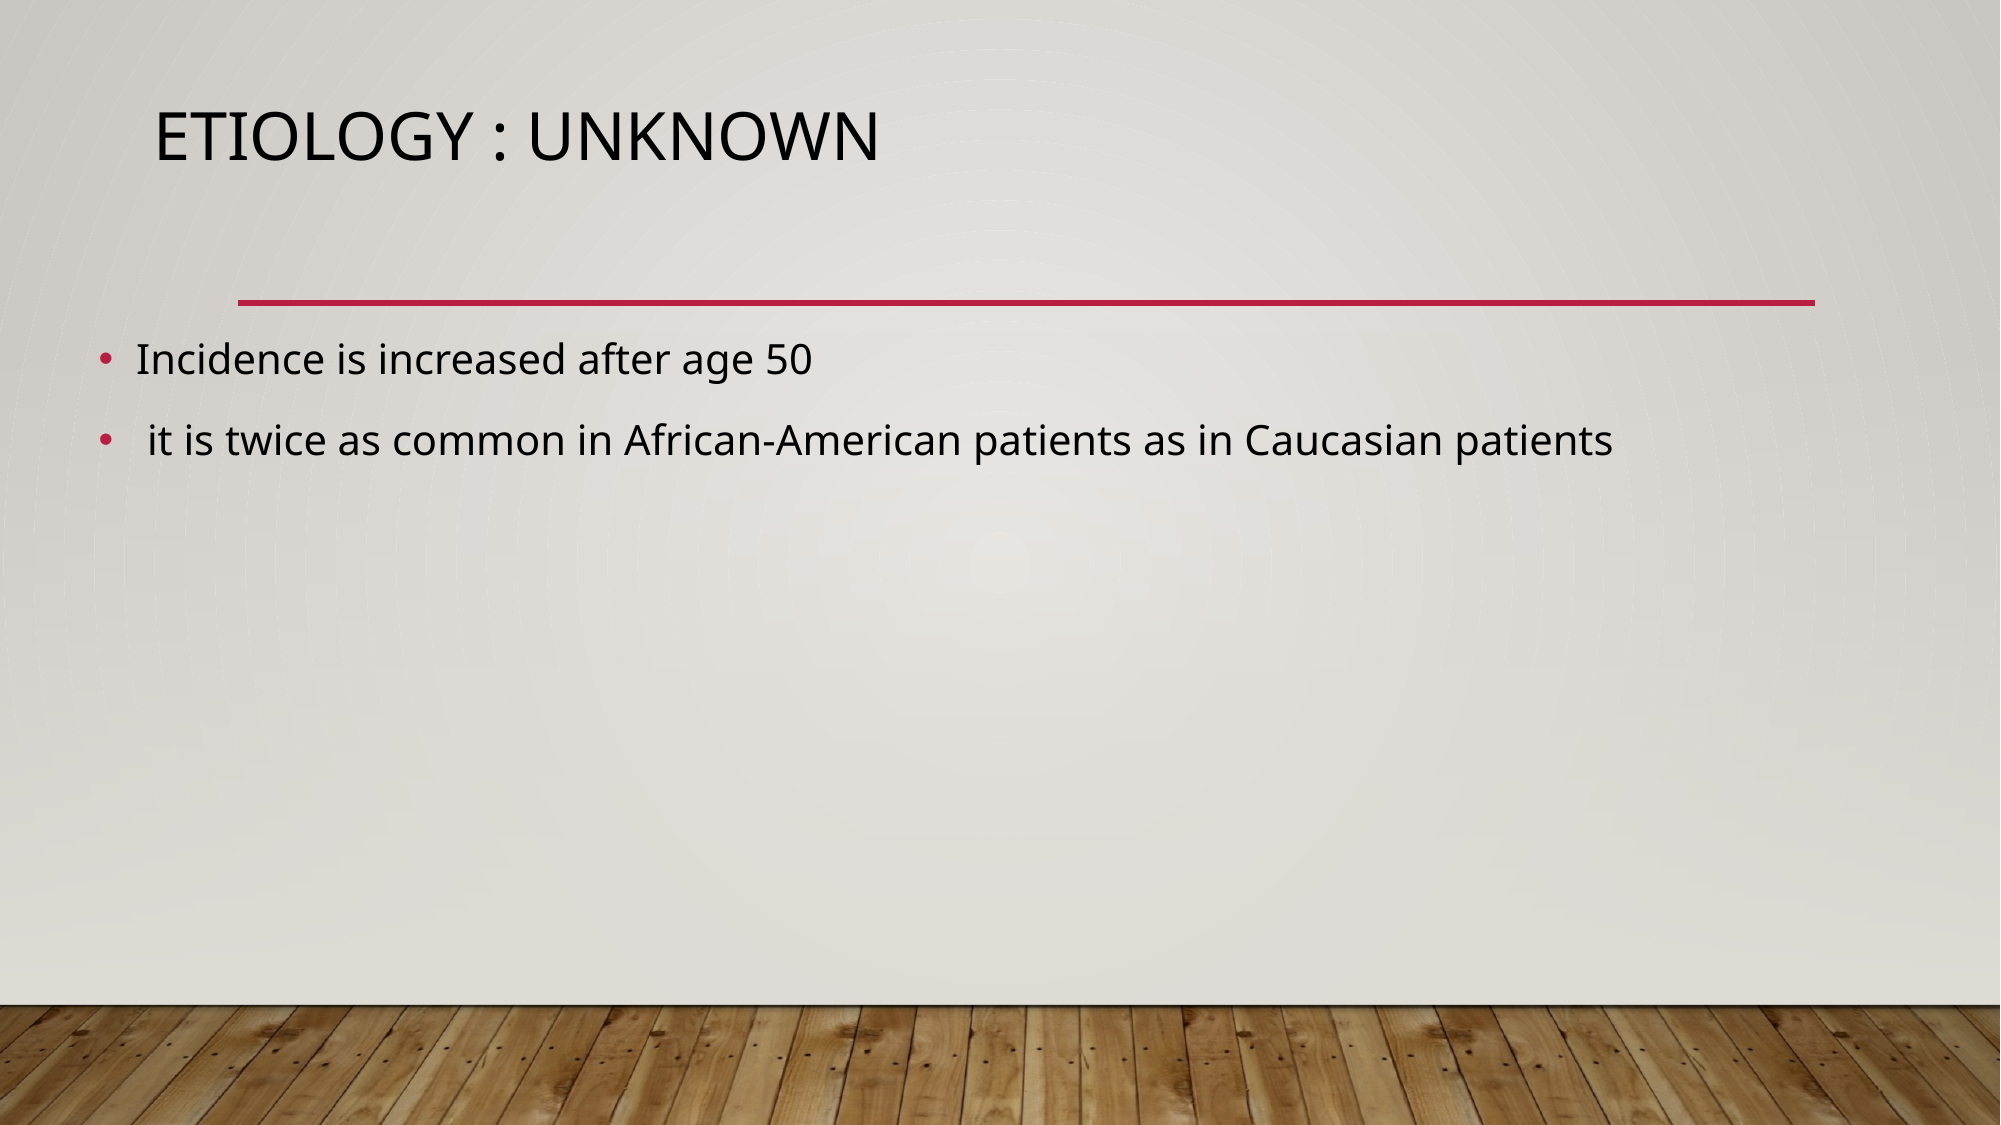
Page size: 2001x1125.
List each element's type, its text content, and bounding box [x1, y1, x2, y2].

title Etiology : unknown [138, 95, 1714, 268]
picture [0, 1005, 2000, 1125]
list Incidence is increased after age 50 it is twice as common in African-American patients as in Caucasian patients [83, 315, 1660, 882]
